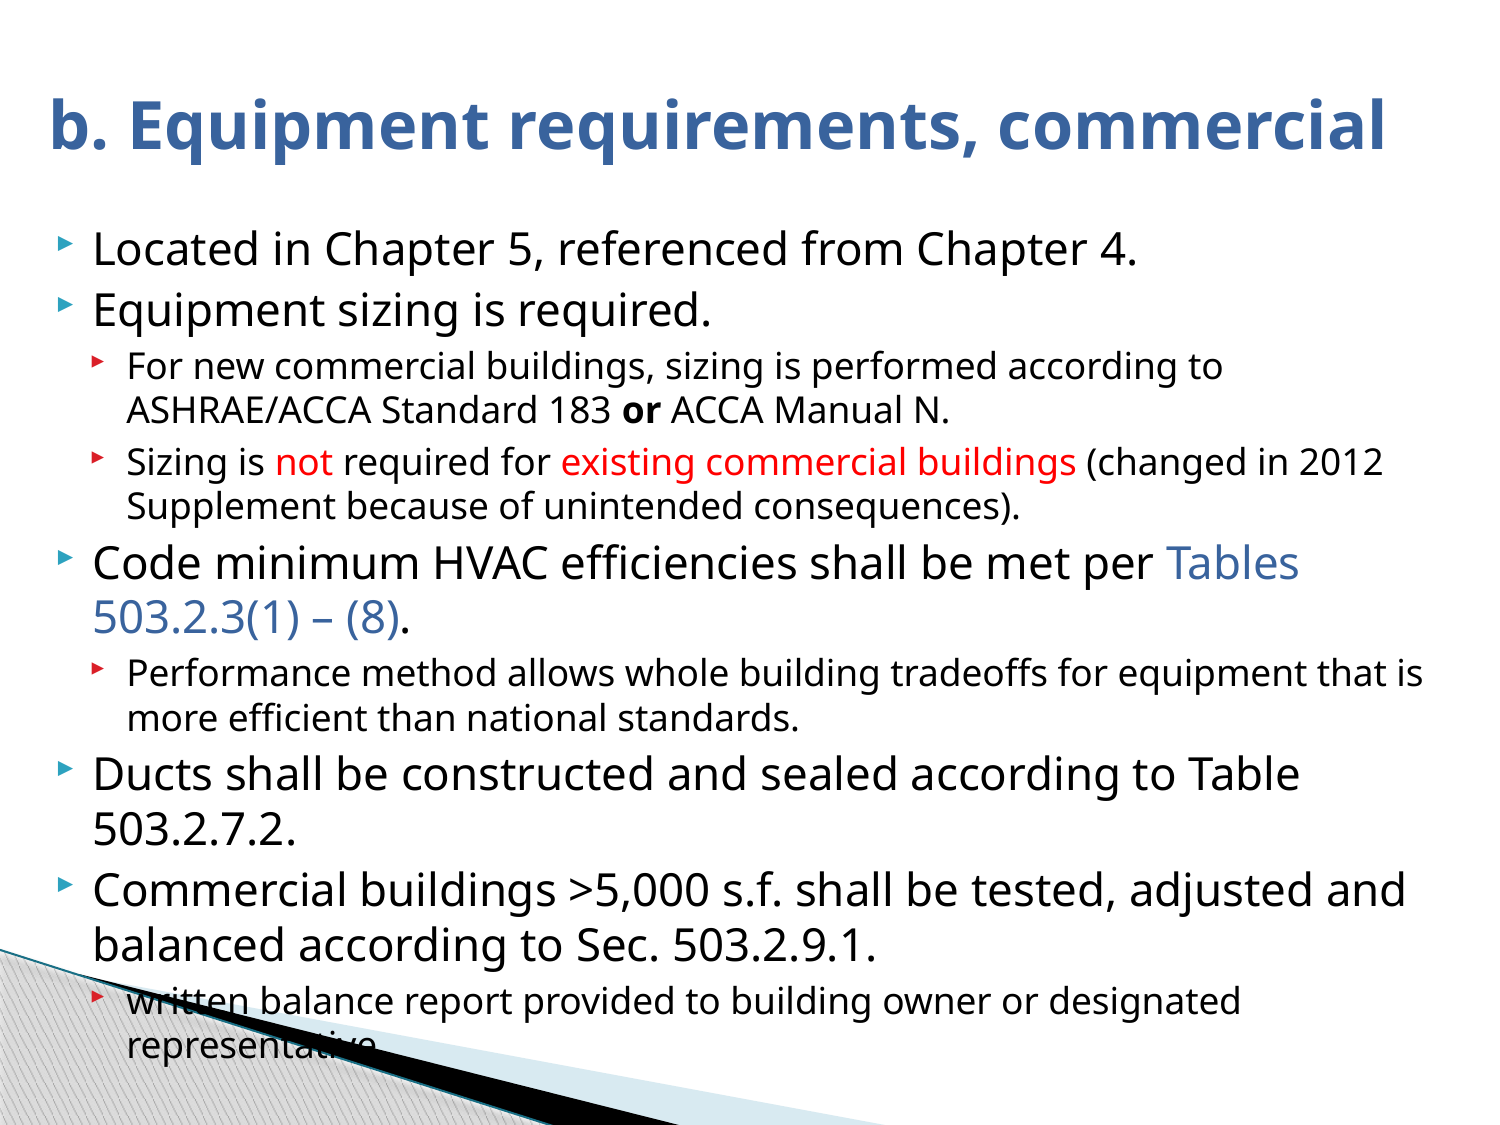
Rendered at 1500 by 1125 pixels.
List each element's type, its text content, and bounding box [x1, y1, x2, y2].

title b. Equipment requirements, commercial [12, 45, 1425, 200]
list Located in Chapter 5, referenced from Chapter 4. Equipment sizing is required. For new commercial buildings, sizing is performed according to ASHRAE/ACCA Standard 183 or ACCA Manual N. Sizing is not required for existing commercial buildings (changed in 2012 Supplement because of unintended consequences). Code minimum HVAC efficiencies shall be met per Tables 503.2.3(1) – (8). Performance method allows whole building tradeoffs for equipment that is more efficient than national standards. Ducts shall be constructed and sealed according to Table 503.2.7.2. Commercial buildings >5,000 s.f. shall be tested, adjusted and balanced according to Sec. 503.2.9.1. written balance report provided to building owner or designated representative [24, 212, 1463, 1075]
